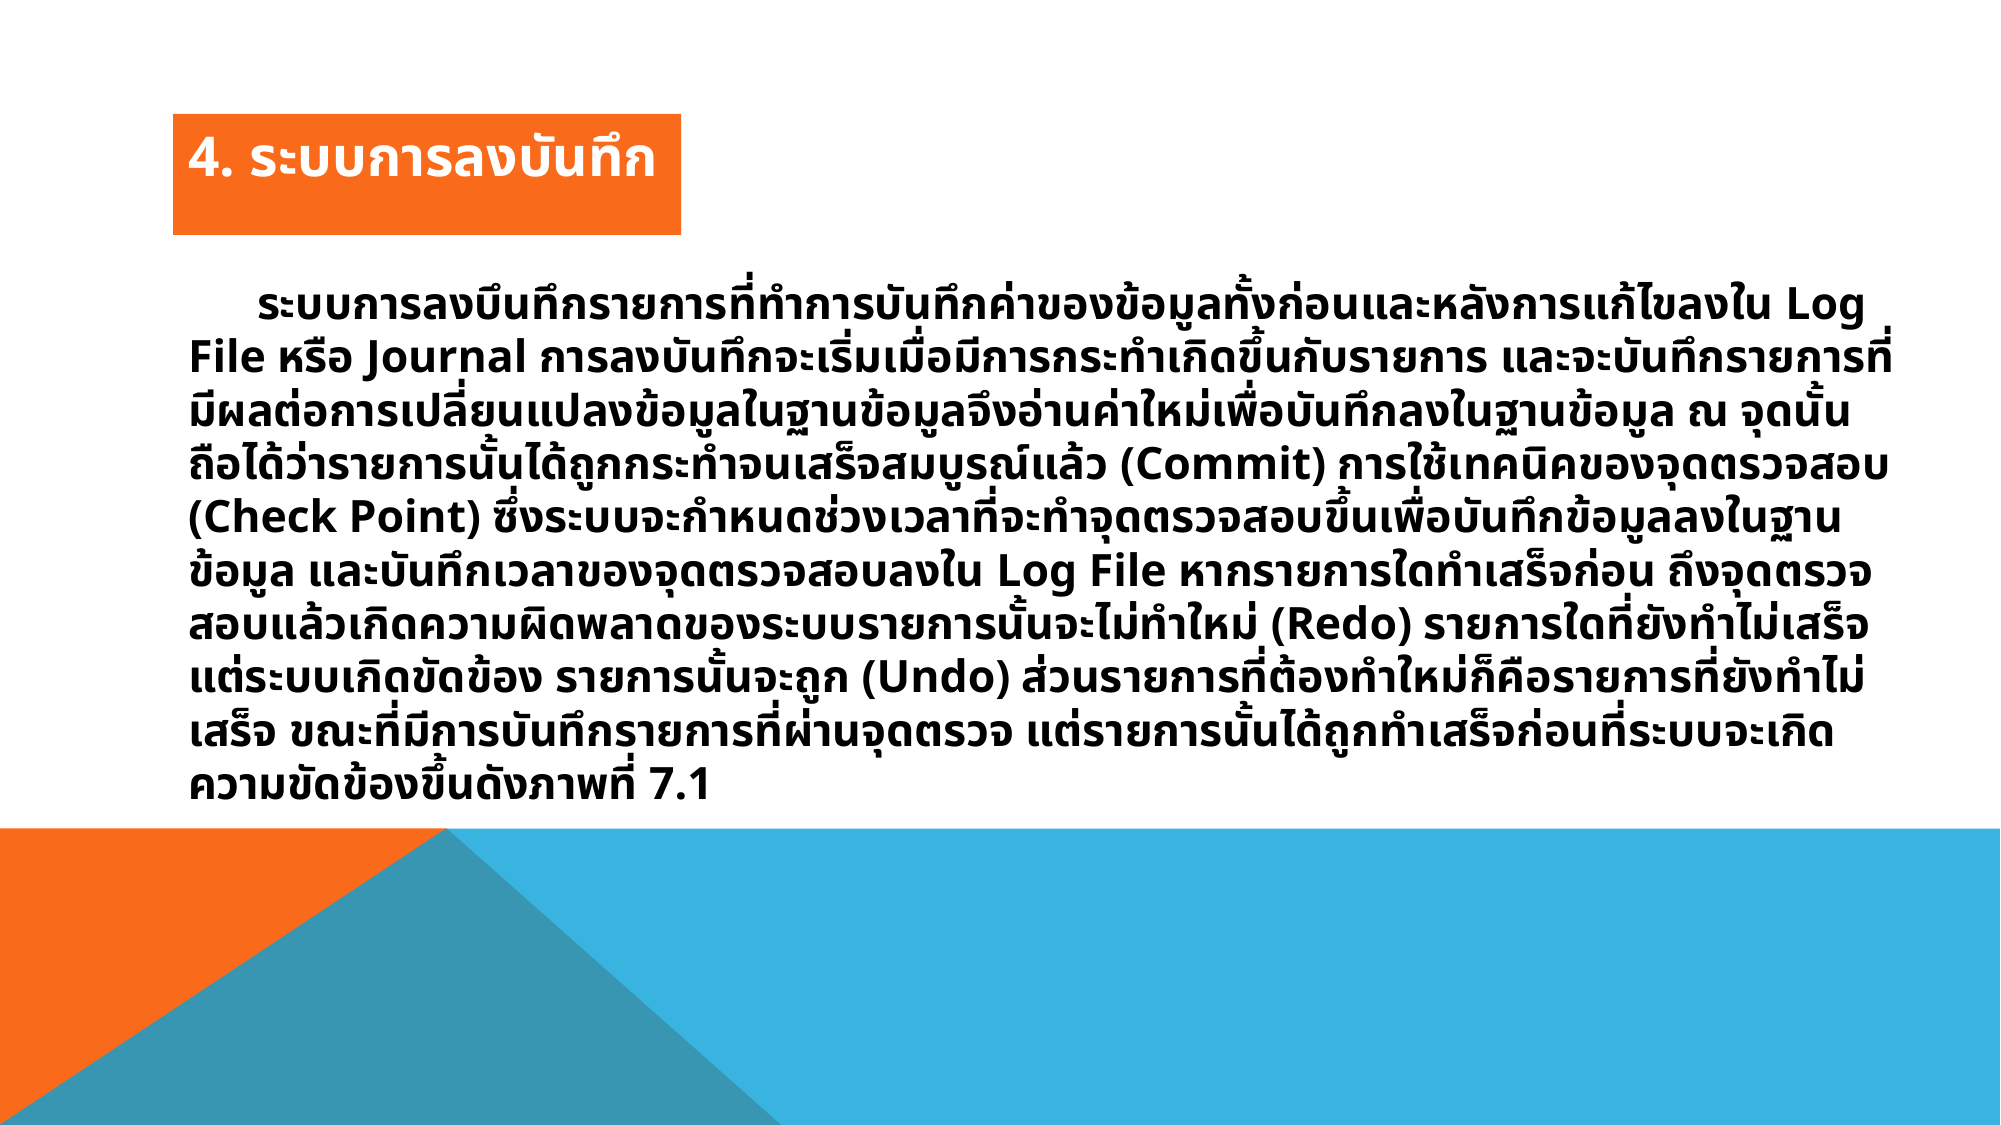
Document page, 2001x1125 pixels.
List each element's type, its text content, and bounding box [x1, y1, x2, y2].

list 4. ระบบการลงบันทึก [173, 113, 682, 235]
text_box ระบบการลงบึนทึกรายการที่ทำการบันทึกค่าของข้อมูลทั้งก่อนและหลังการแก้ไขลงใน Log File หรือ Journal การลงบันทึกจะเริ่มเมื่อมีการกระทำเกิดขึ้นกับรายการ และจะบันทึกรายการที่มีผลต่อการเปลี่ยนแปลงข้อมูลในฐานข้อมูลจึงอ่านค่าใหม่เพื่อบันทึกลงในฐานข้อมูล ณ จุดนั้นถือได้ว่ารายการนั้นได้ถูกกระทำจนเสร็จสมบูรณ์แล้ว (Commit) การใช้เทคนิคของจุดตรวจสอบ (Check Point) ซึ่งระบบจะกำหนดช่วงเวลาที่จะทำจุดตรวจสอบขึ้นเพื่อบันทึกข้อมูลลงในฐานข้อมูล และบันทึกเวลาของจุดตรวจสอบลงใน Log File หากรายการใดทำเสร็จก่อน ถึงจุดตรวจสอบแล้วเกิดความผิดพลาดของระบบรายการนั้นจะไม่ทำใหม่ (Redo) รายการใดที่ยังทำไม่เสร็จแต่ระบบเกิดขัดข้อง รายการนั้นจะถูก (Undo) ส่วนรายการที่ต้องทำใหม่ก็คือรายการที่ยังทำไม่เสร็จ ขณะที่มีการบันทึกรายการที่ผ่านจุดตรวจ แต่รายการนั้นได้ถูกทำเสร็จก่อนที่ระบบจะเกิดความขัดข้องขึ้นดังภาพที่ 7.1 [173, 267, 1922, 823]
